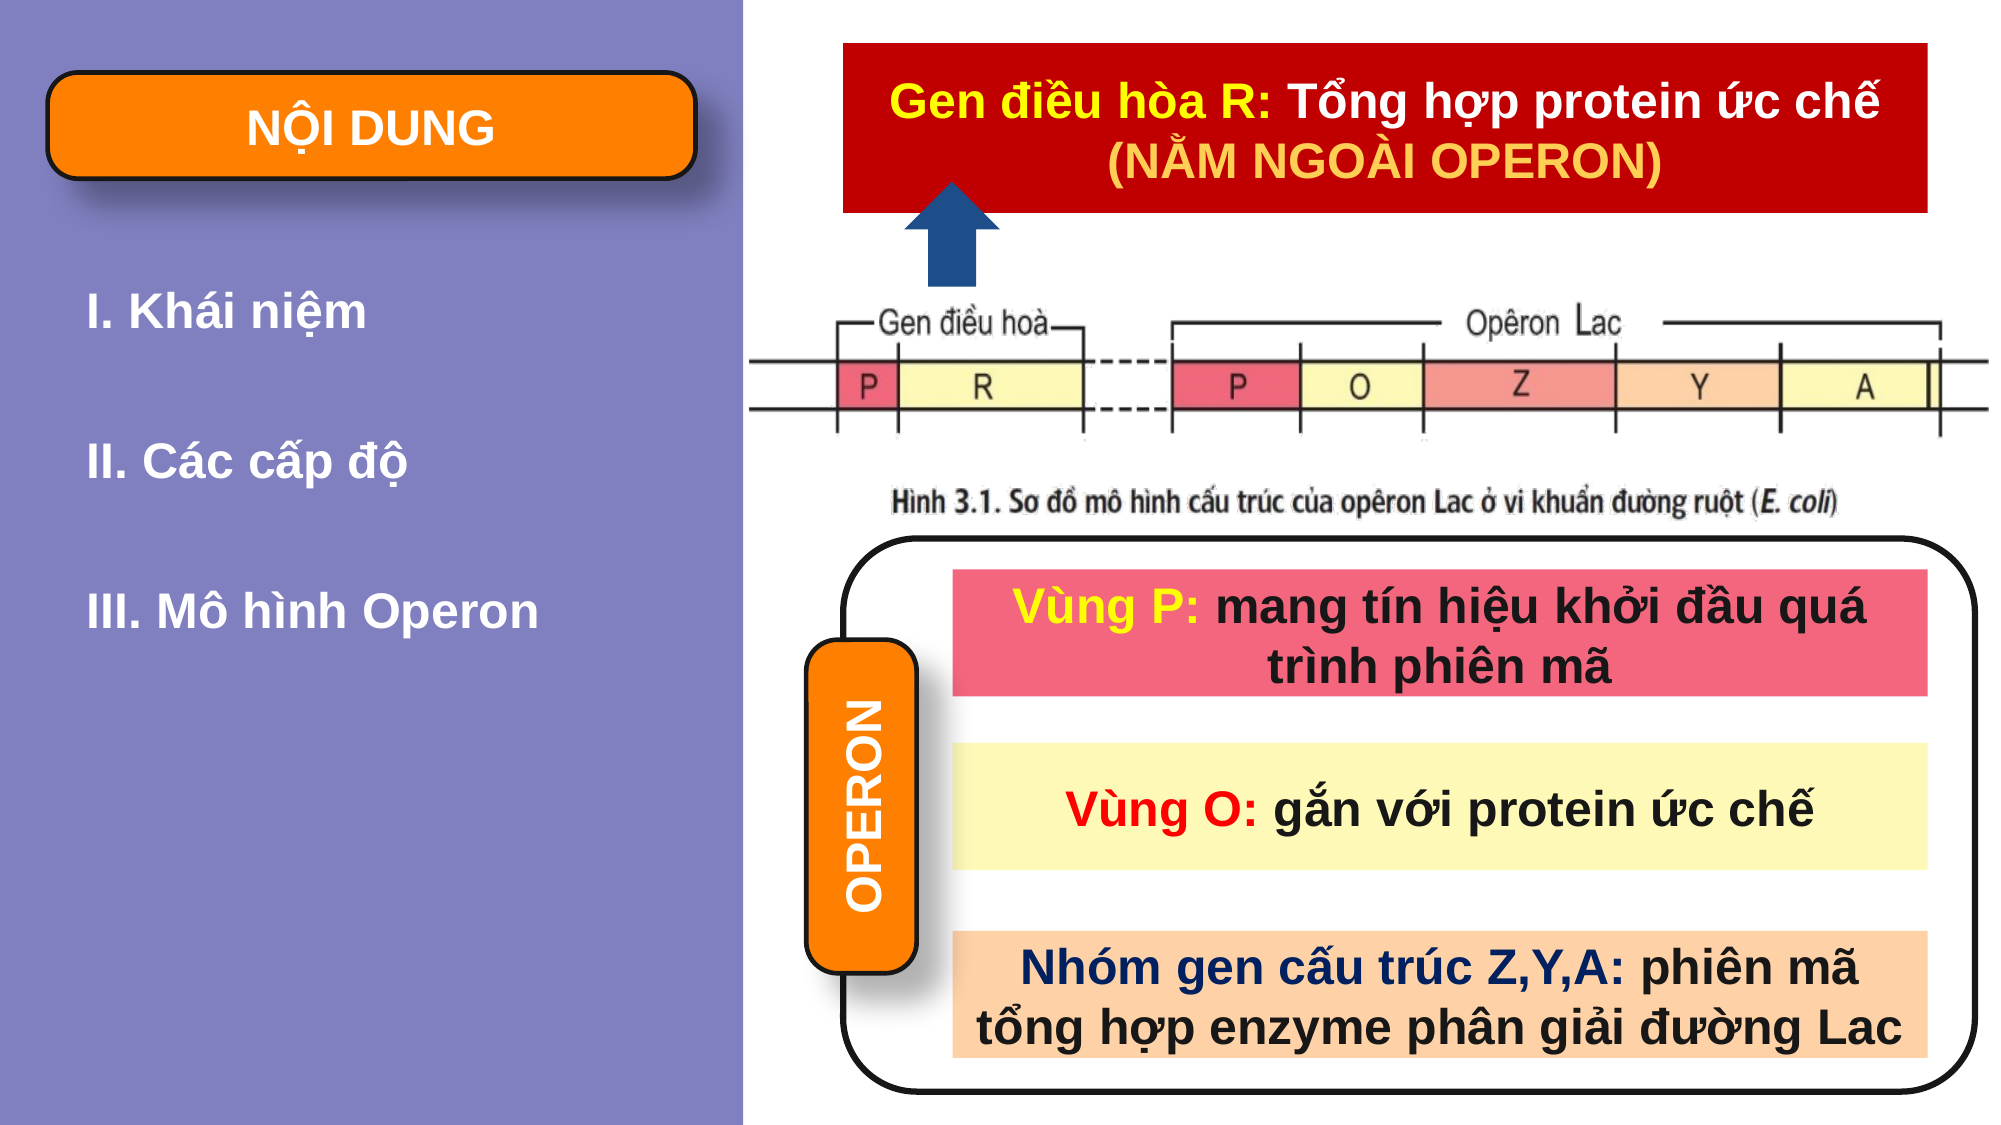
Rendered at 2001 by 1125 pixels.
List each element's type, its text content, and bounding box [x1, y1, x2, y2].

text_box [901, 180, 1003, 267]
text_box I. Khái niệm II. Các cấp độ III. Mô hình Operon [72, 181, 744, 647]
picture [743, 267, 2000, 539]
text_box Gen điều hòa R: Tổng hợp protein ức chế (NẰM NGOÀI OPERON) [842, 42, 1929, 214]
text_box [0, 0, 744, 1125]
text_box OPERON [805, 638, 918, 975]
text_box NỘI DUNG [46, 71, 697, 180]
text_box [842, 539, 1976, 1093]
